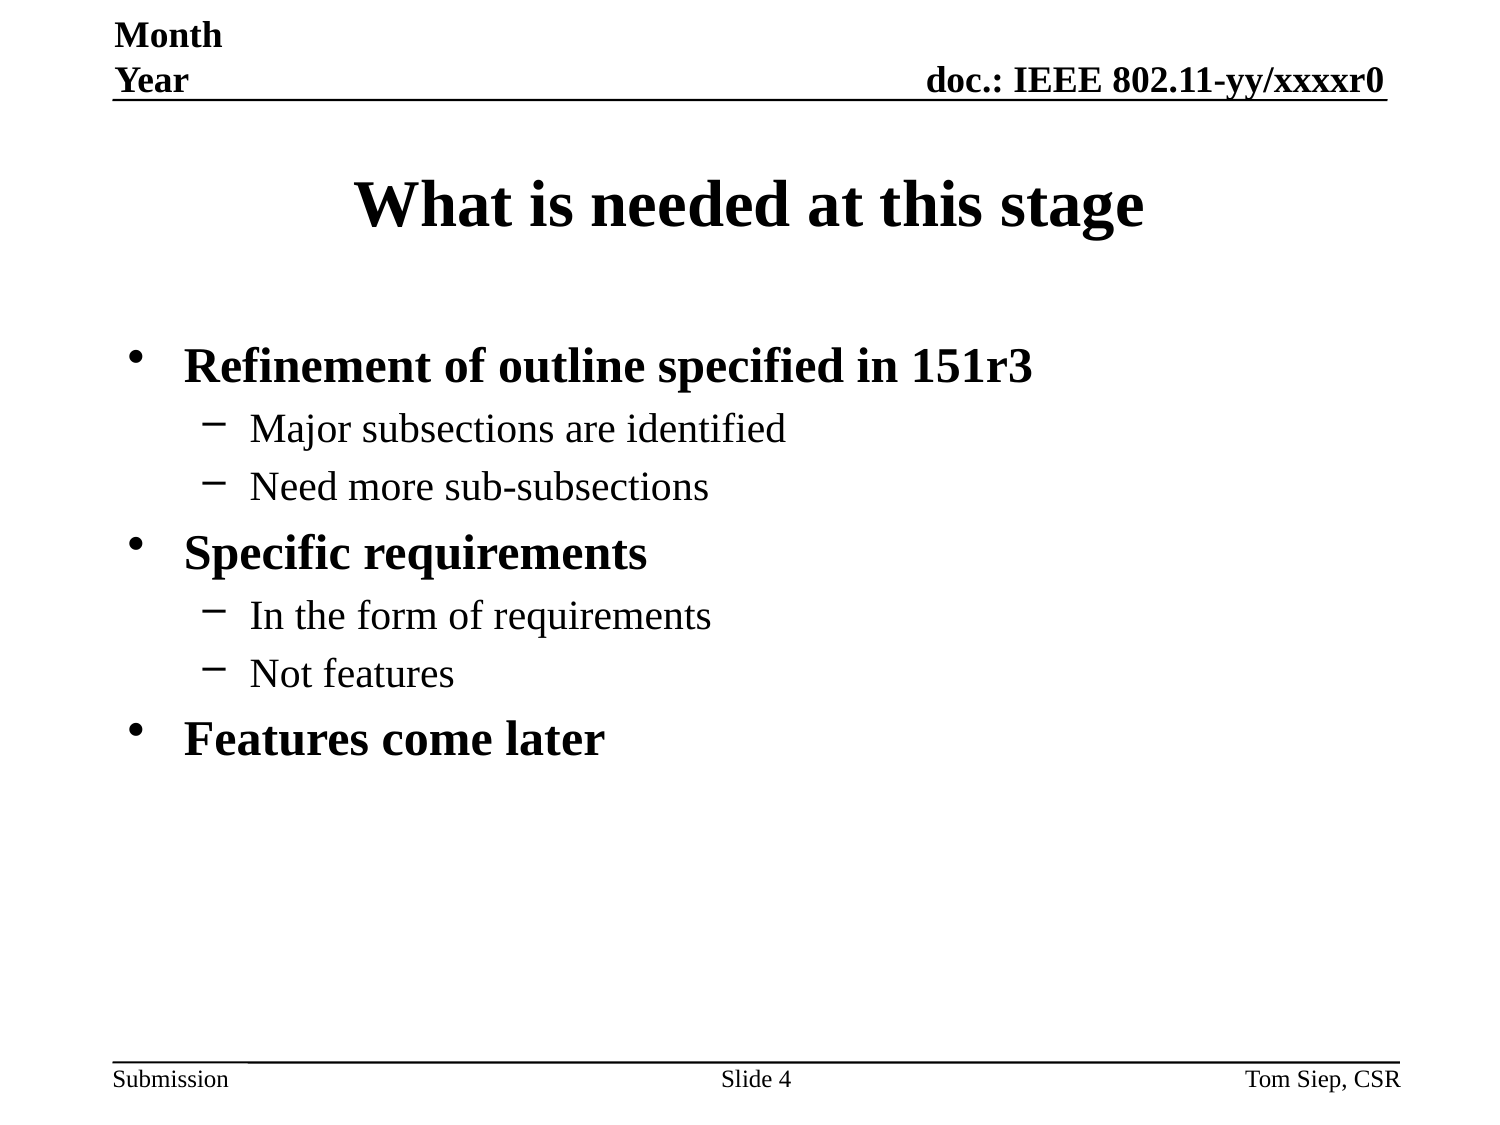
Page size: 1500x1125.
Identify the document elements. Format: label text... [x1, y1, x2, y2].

footer Tom Siep, CSR [1243, 1061, 1402, 1093]
slide_number Slide 4 [712, 1061, 800, 1093]
title What is needed at this stage [112, 112, 1388, 288]
slide_number Month Year [114, 54, 290, 101]
list Refinement of outline specified in 151r3 Major subsections are identified Need more sub-subsections Specific requirements In the form of requirements Not features Features come later [112, 324, 1388, 1001]
